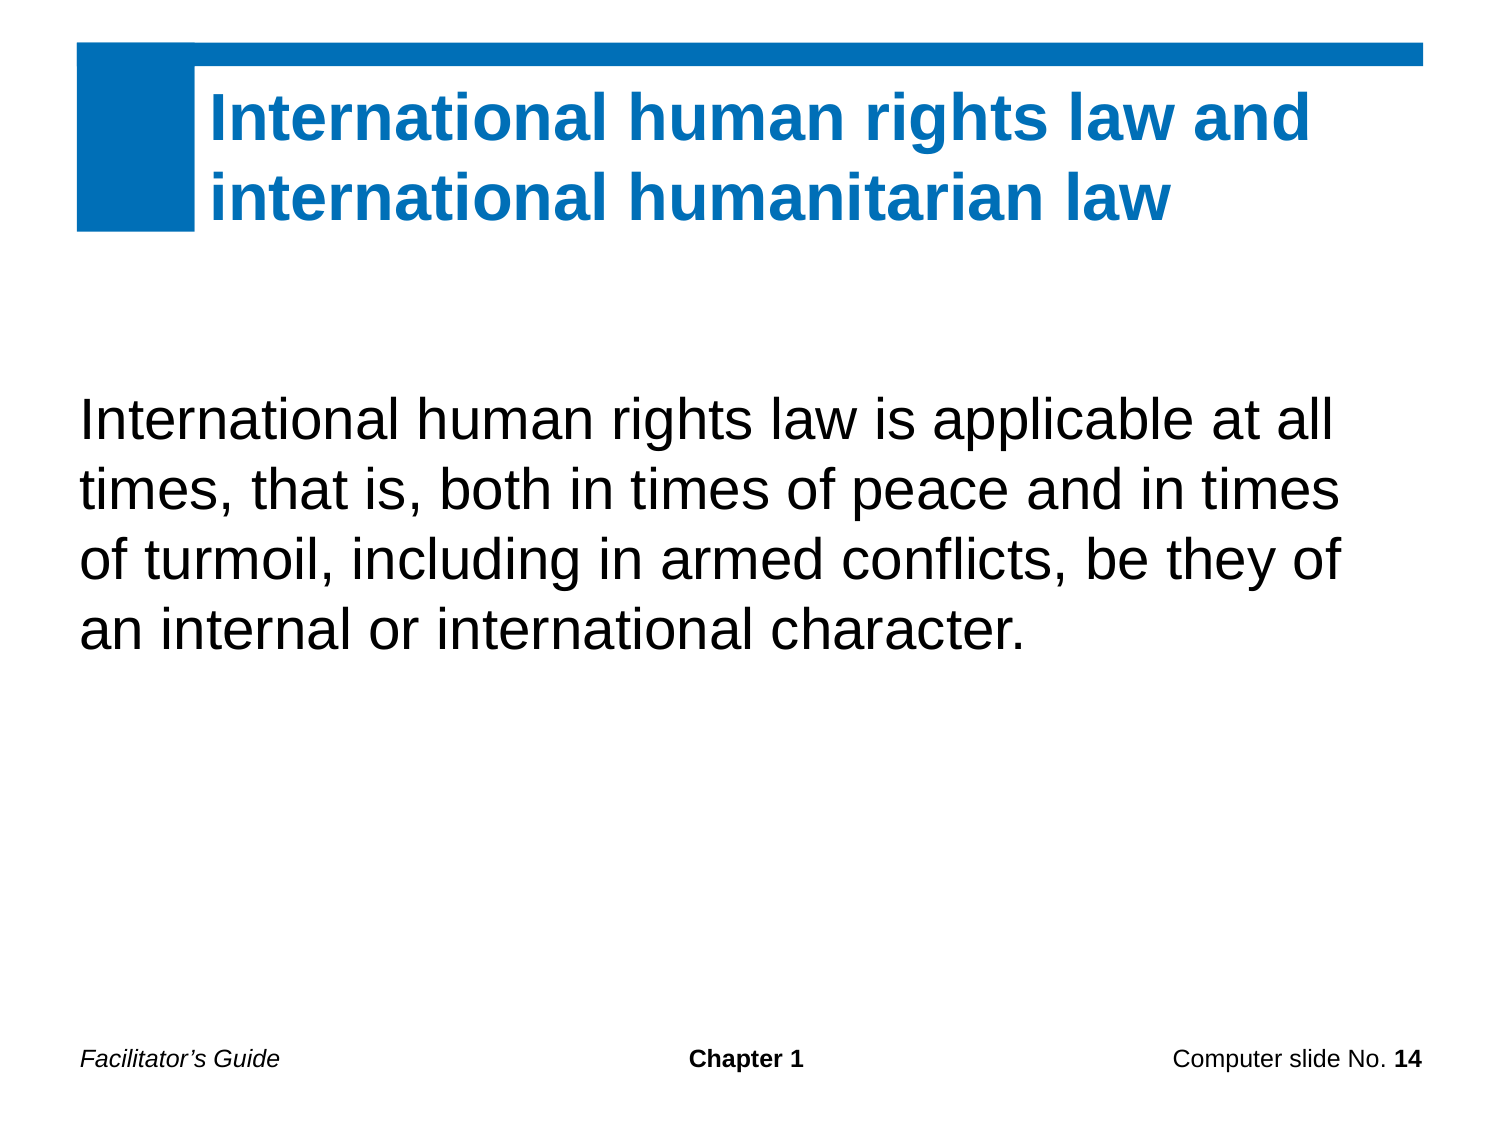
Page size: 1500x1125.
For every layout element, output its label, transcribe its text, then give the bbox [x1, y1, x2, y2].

footer Chapter 1 [512, 1034, 988, 1103]
text_box International human rights law is applicable at all times, that is, both in times of peace and in times of turmoil, including in armed conflicts, be they of an internal or international character. [64, 373, 1415, 681]
text_box Computer slide No. 14 [1055, 1034, 1437, 1103]
slide_number Facilitator’s Guide [64, 1034, 469, 1103]
text_box International human rights law and international humanitarian law [194, 66, 1471, 233]
